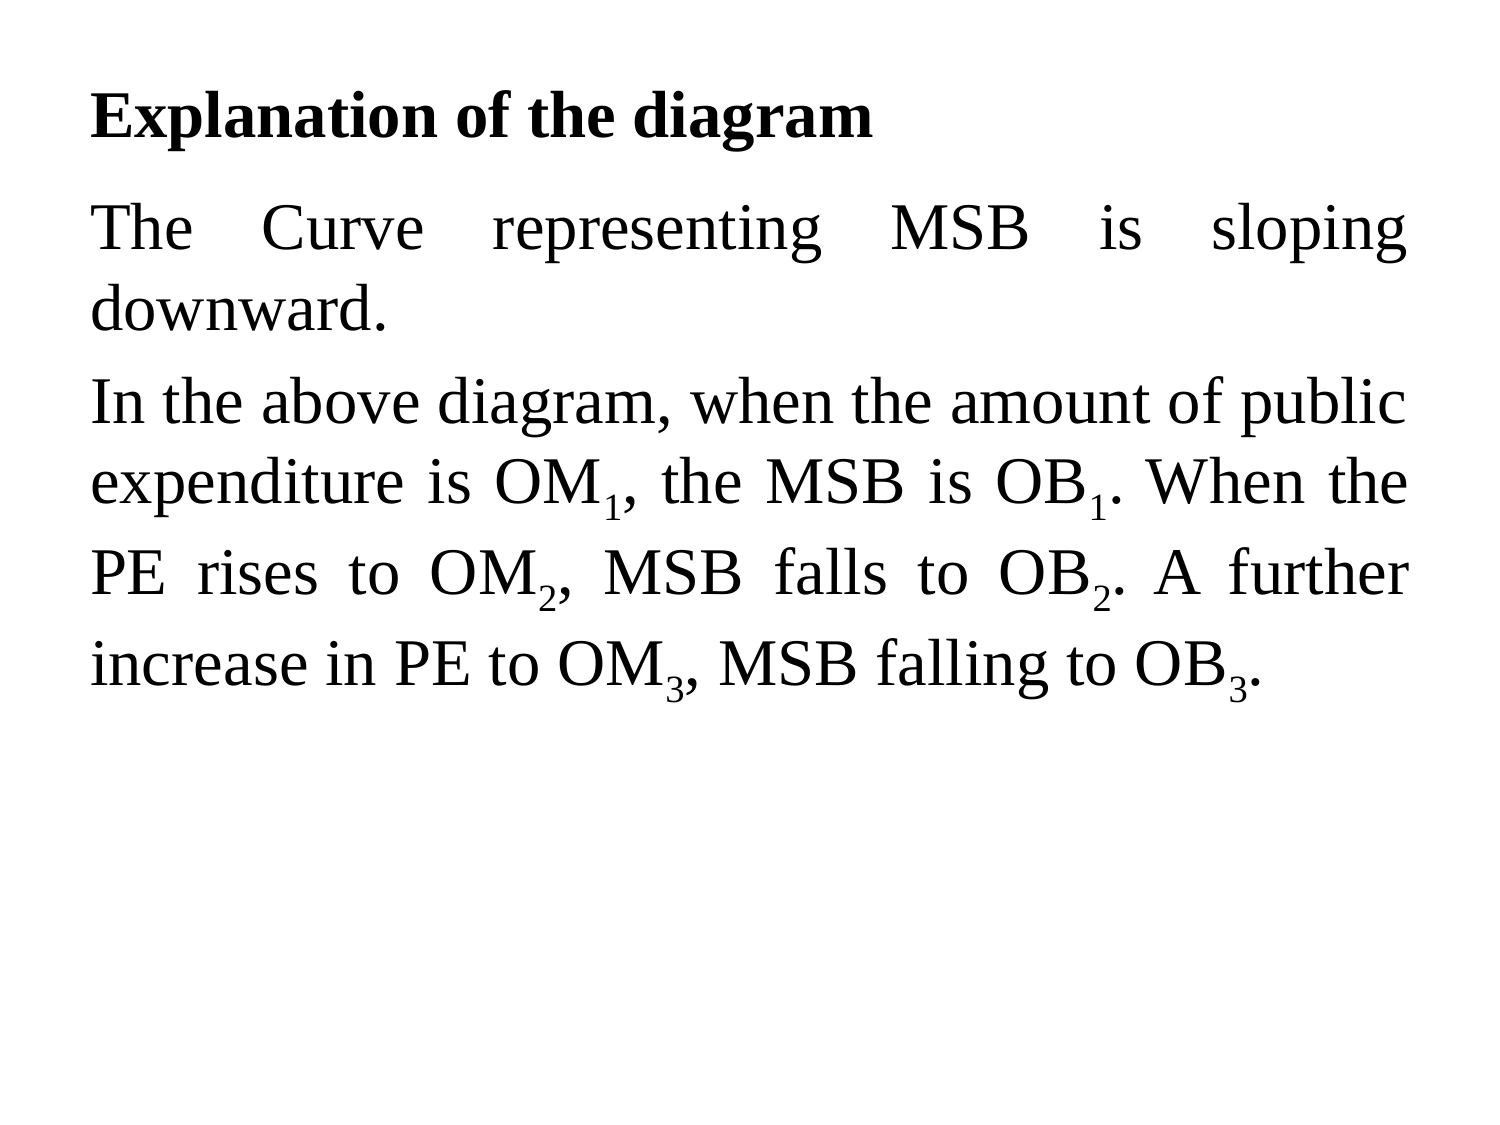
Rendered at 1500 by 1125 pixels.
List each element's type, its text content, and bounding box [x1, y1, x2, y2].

title Explanation of the diagram [75, 45, 1425, 175]
list The Curve representing MSB is sloping downward. In the above diagram, when the amount of public expenditure is OM1, the MSB is OB1. When the PE rises to OM2, MSB falls to OB2. A further increase in PE to OM3, MSB falling to OB3. [75, 175, 1425, 1005]
